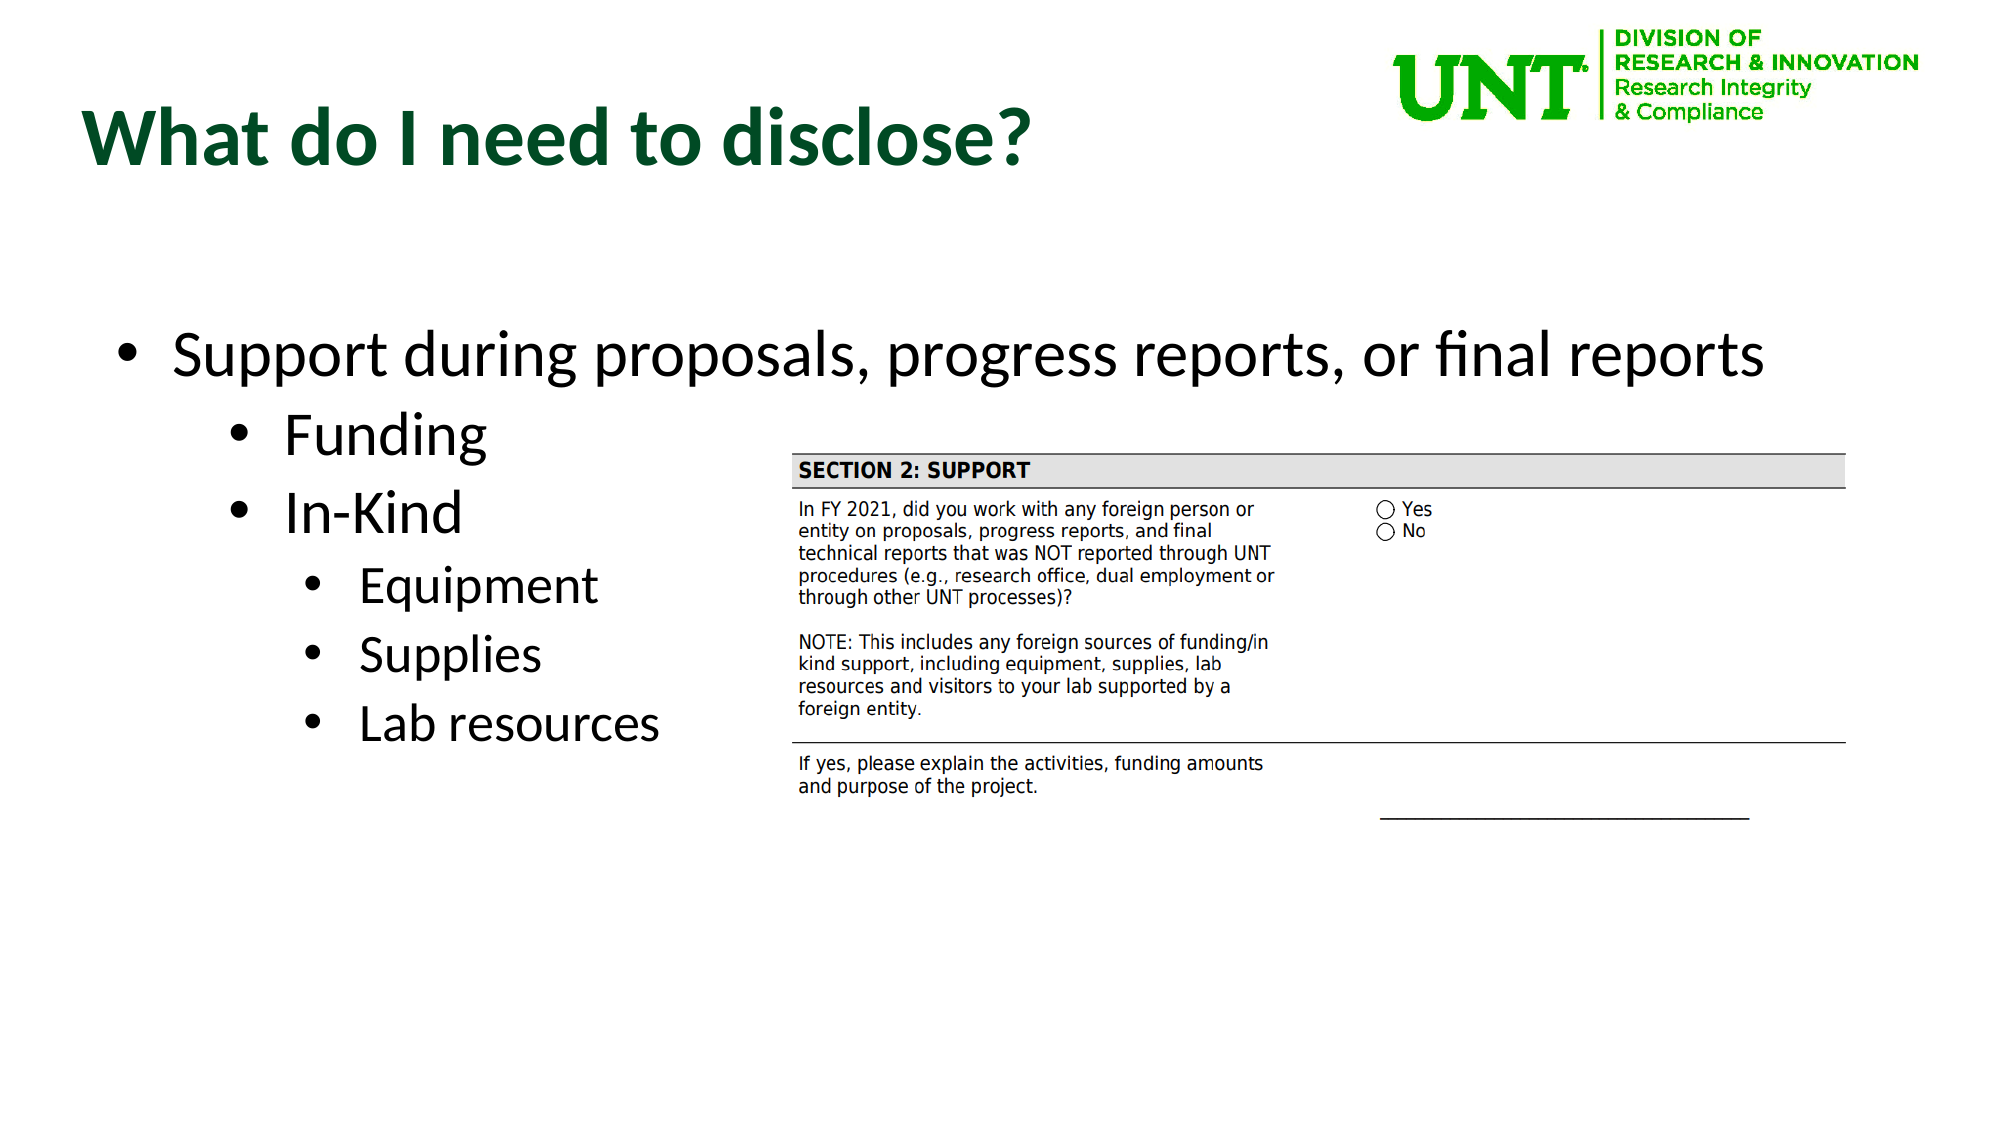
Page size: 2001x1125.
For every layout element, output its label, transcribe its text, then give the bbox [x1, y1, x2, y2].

list Support during proposals, progress reports, or final reports Funding In-Kind Equipment Supplies Lab resources [101, 311, 1886, 1039]
picture [1312, 0, 2000, 150]
list What do I need to disclose? [66, 86, 1623, 208]
picture [788, 447, 1849, 1025]
